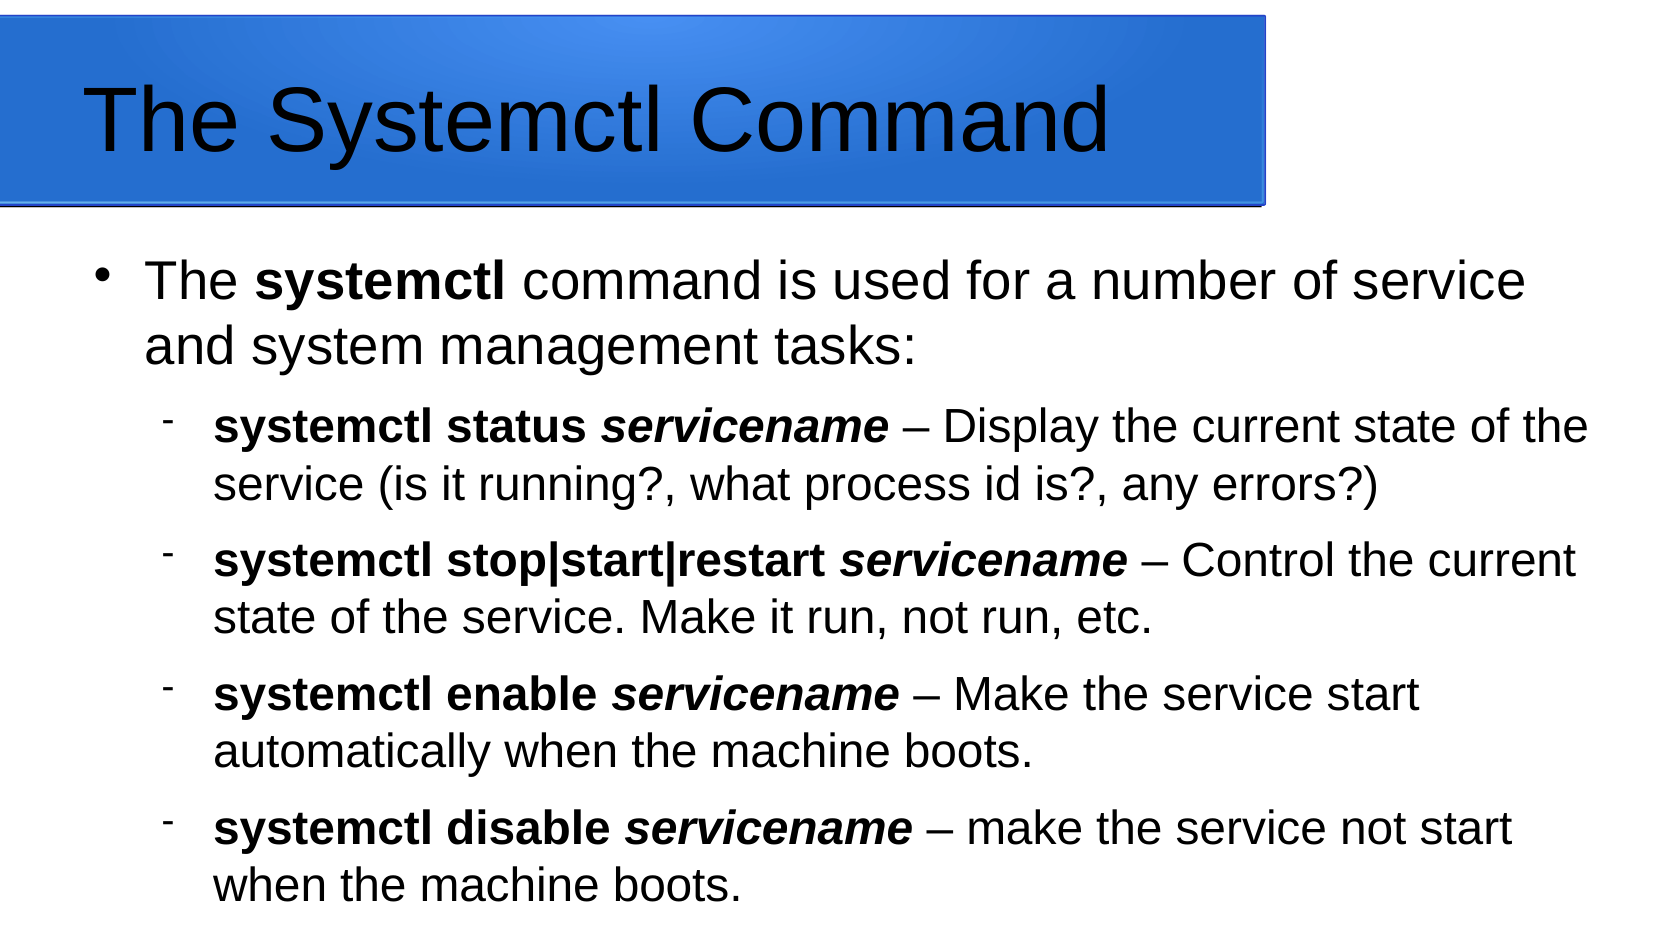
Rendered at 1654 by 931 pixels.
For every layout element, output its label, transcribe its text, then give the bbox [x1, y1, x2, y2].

picture [0, 13, 1269, 211]
text_box The systemctl command is used for a number of service and system management tasks: systemctl status servicename – Display the current state of the service (is it running?, what process id is?, any errors?) systemctl stop|start|restart servicename – Control the current state of the service. Make it run, not run, etc. systemctl enable servicename – Make the service start automatically when the machine boots. systemctl disable servicename – make the service not start when the machine boots. [76, 244, 1609, 916]
text_box The Systemctl Command [82, 37, 1571, 193]
